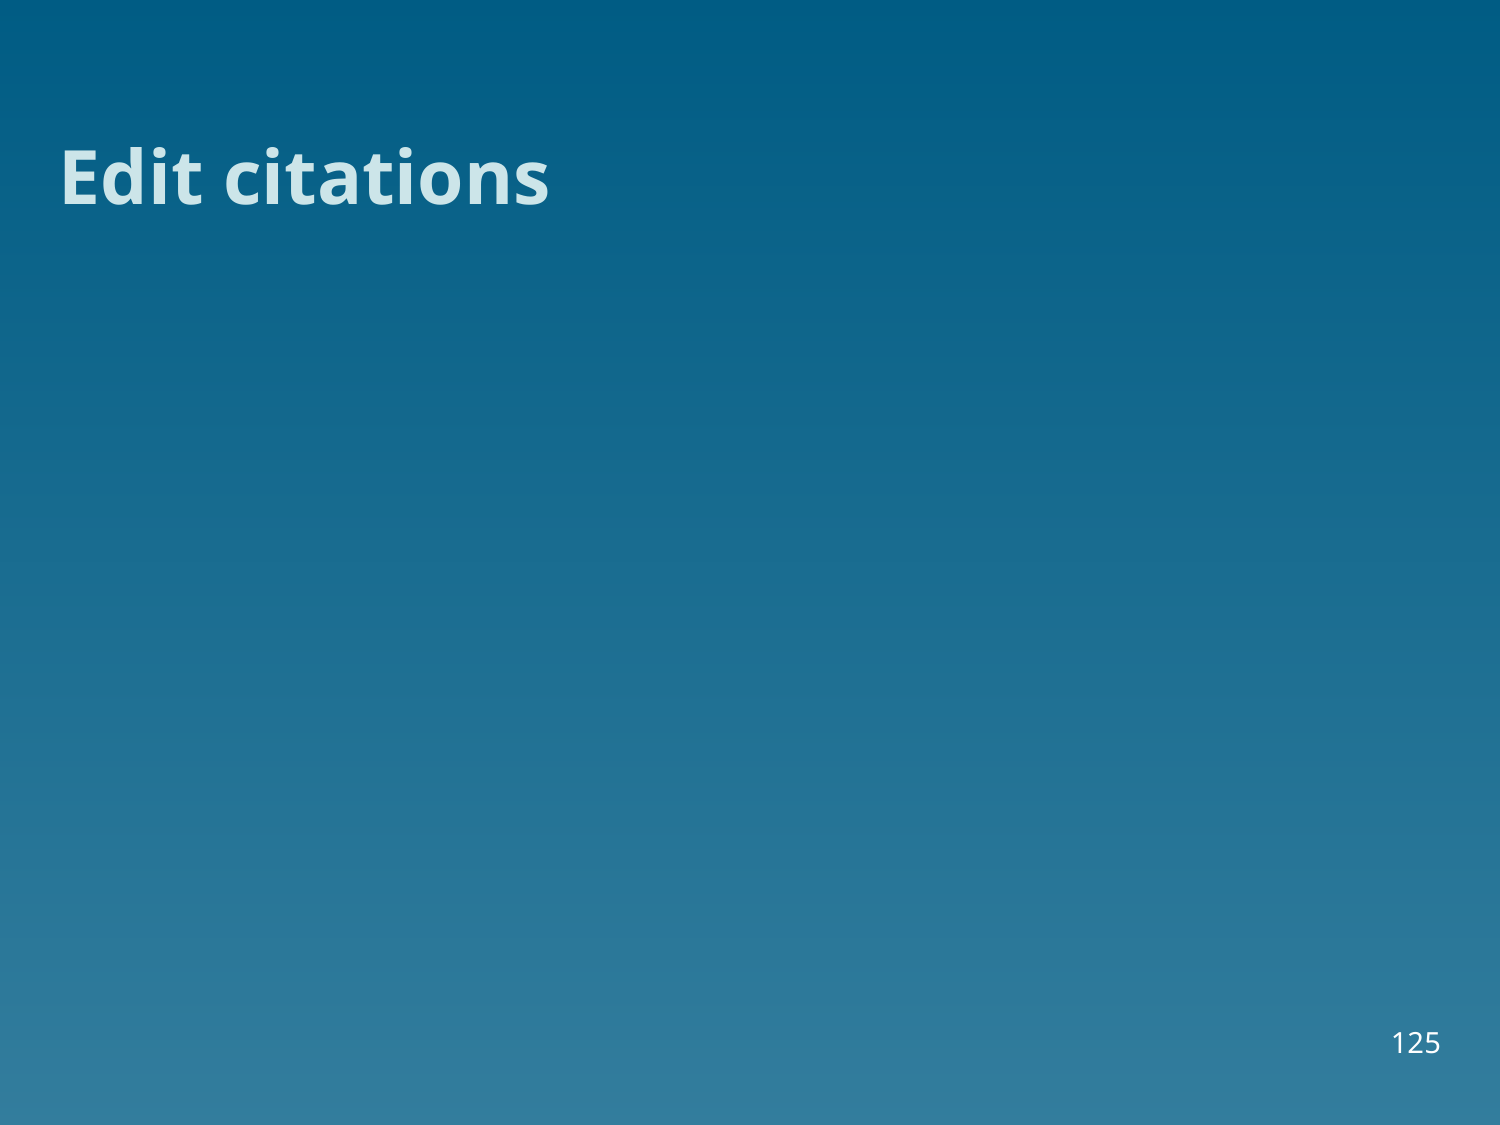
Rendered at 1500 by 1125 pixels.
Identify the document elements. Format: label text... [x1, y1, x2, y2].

slide_number 125 [1128, 1034, 1442, 1065]
title Edit citations [58, 0, 1442, 220]
